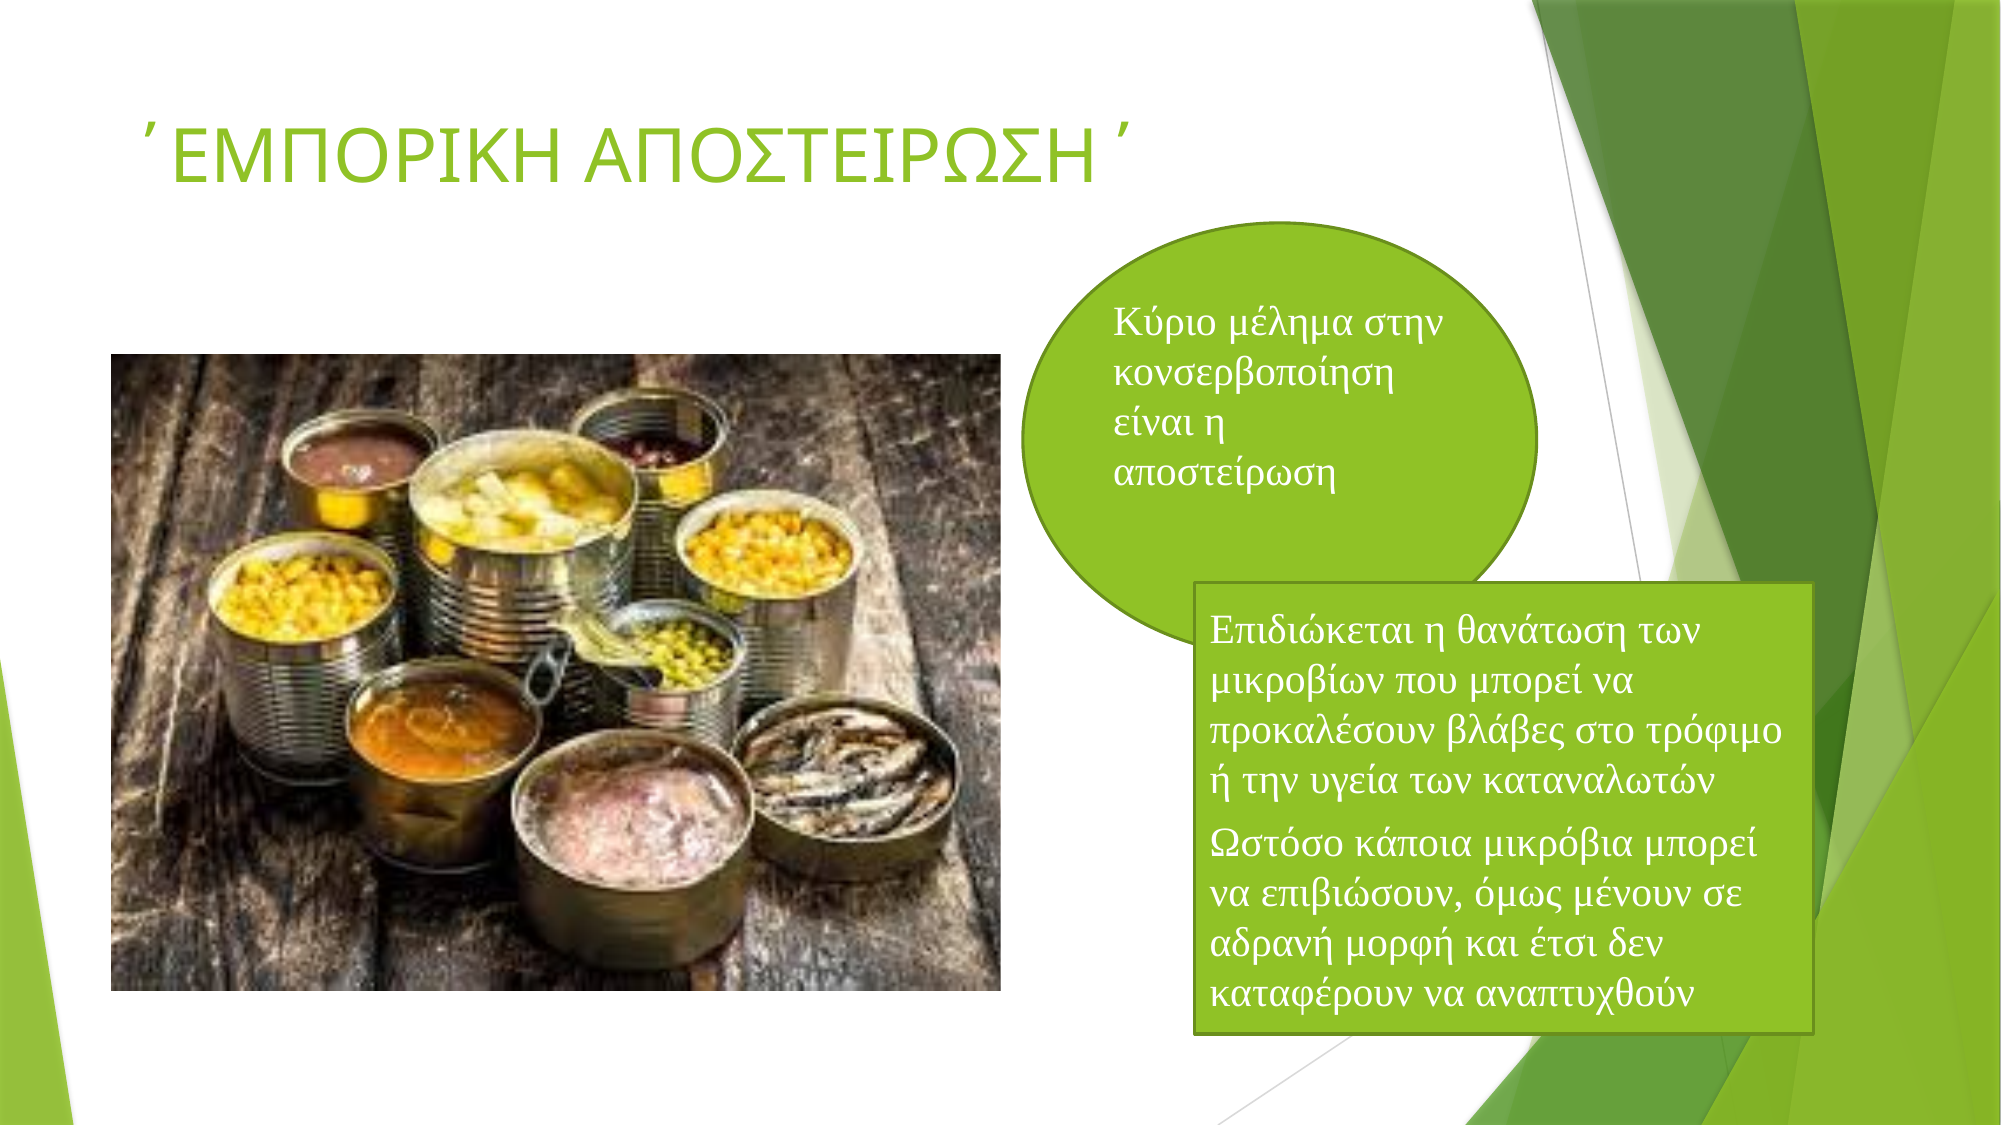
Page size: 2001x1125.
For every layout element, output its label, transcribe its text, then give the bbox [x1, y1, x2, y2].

text_box Κύριο μέλημα στην κονσερβοποίηση είναι η αποστείρωση [1021, 221, 1539, 646]
title ΄ΕΜΠΟΡΙΚΗ ΑΠΟΣΤΕΙΡΩΣΗ΄ [111, 99, 1522, 317]
text_box Επιδιώκεται η θανάτωση των μικροβίων που μπορεί να προκαλέσουν βλάβες στο τρόφιμο ή την υγεία των καταναλωτών Ωστόσο κάποια μικρόβια μπορεί να επιβιώσουν, όμως μένουν σε αδρανή μορφή και έτσι δεν καταφέρουν να αναπτυχθούν [1193, 581, 1815, 1036]
picture [110, 353, 1002, 992]
